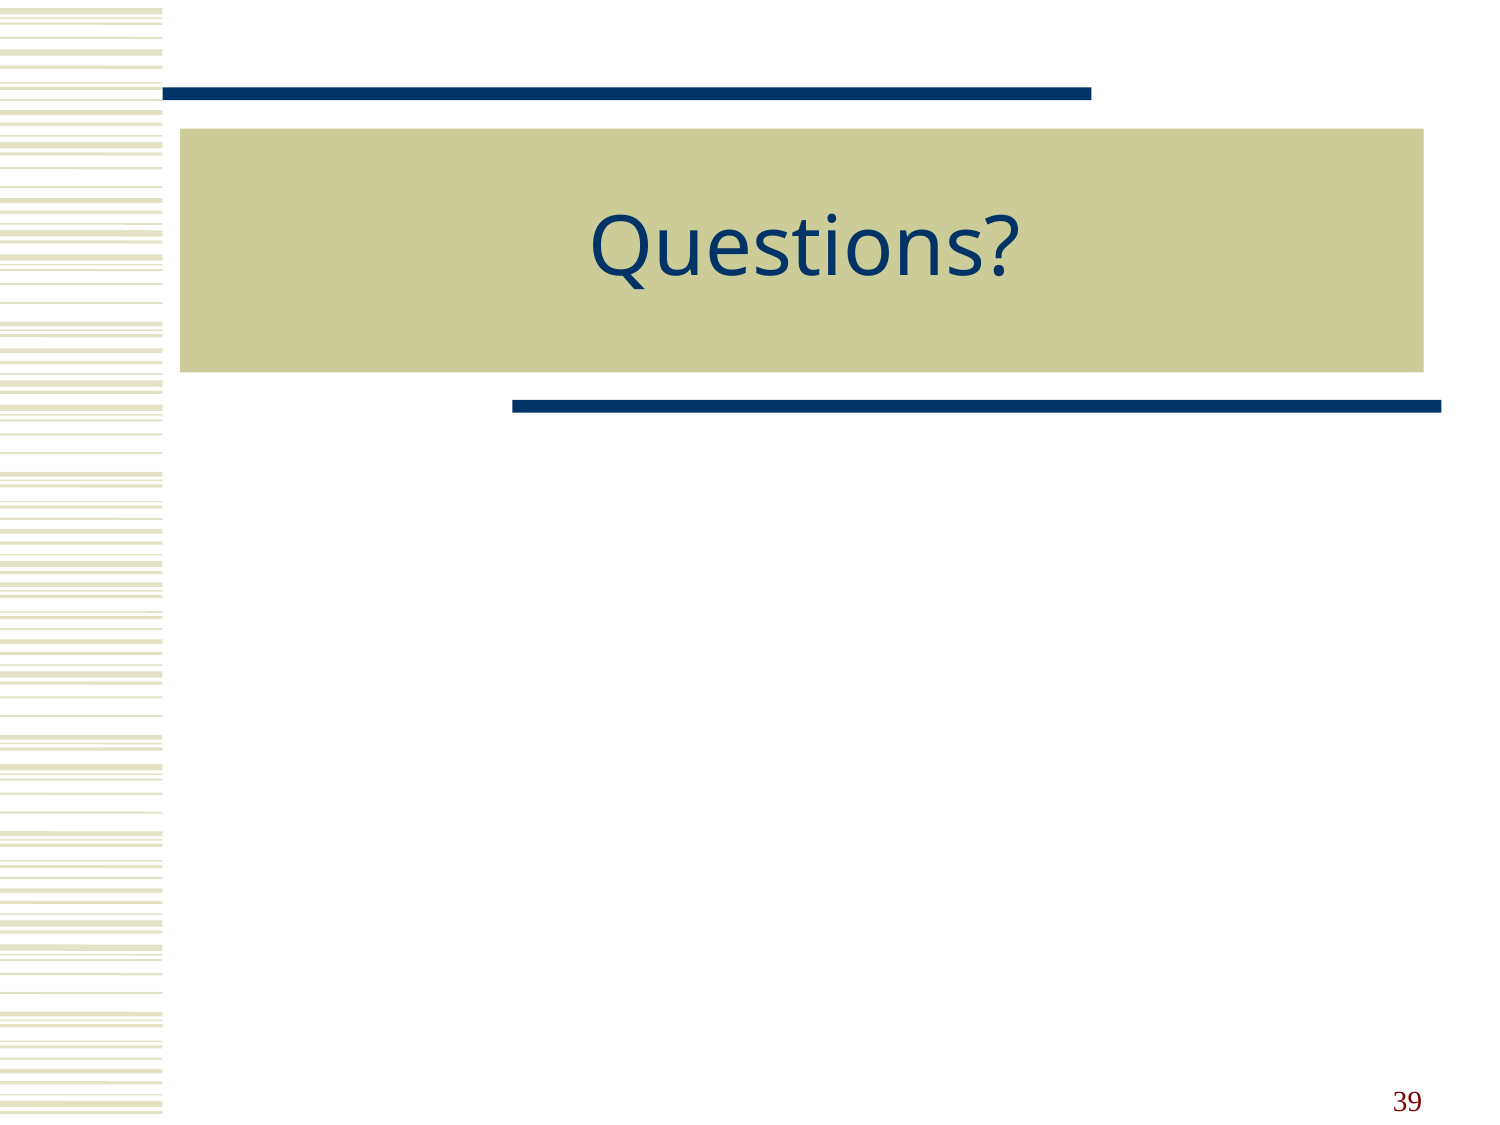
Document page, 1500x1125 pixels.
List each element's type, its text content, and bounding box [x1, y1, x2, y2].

slide_number 39 [1299, 1049, 1438, 1125]
title Questions? [199, 124, 1411, 376]
